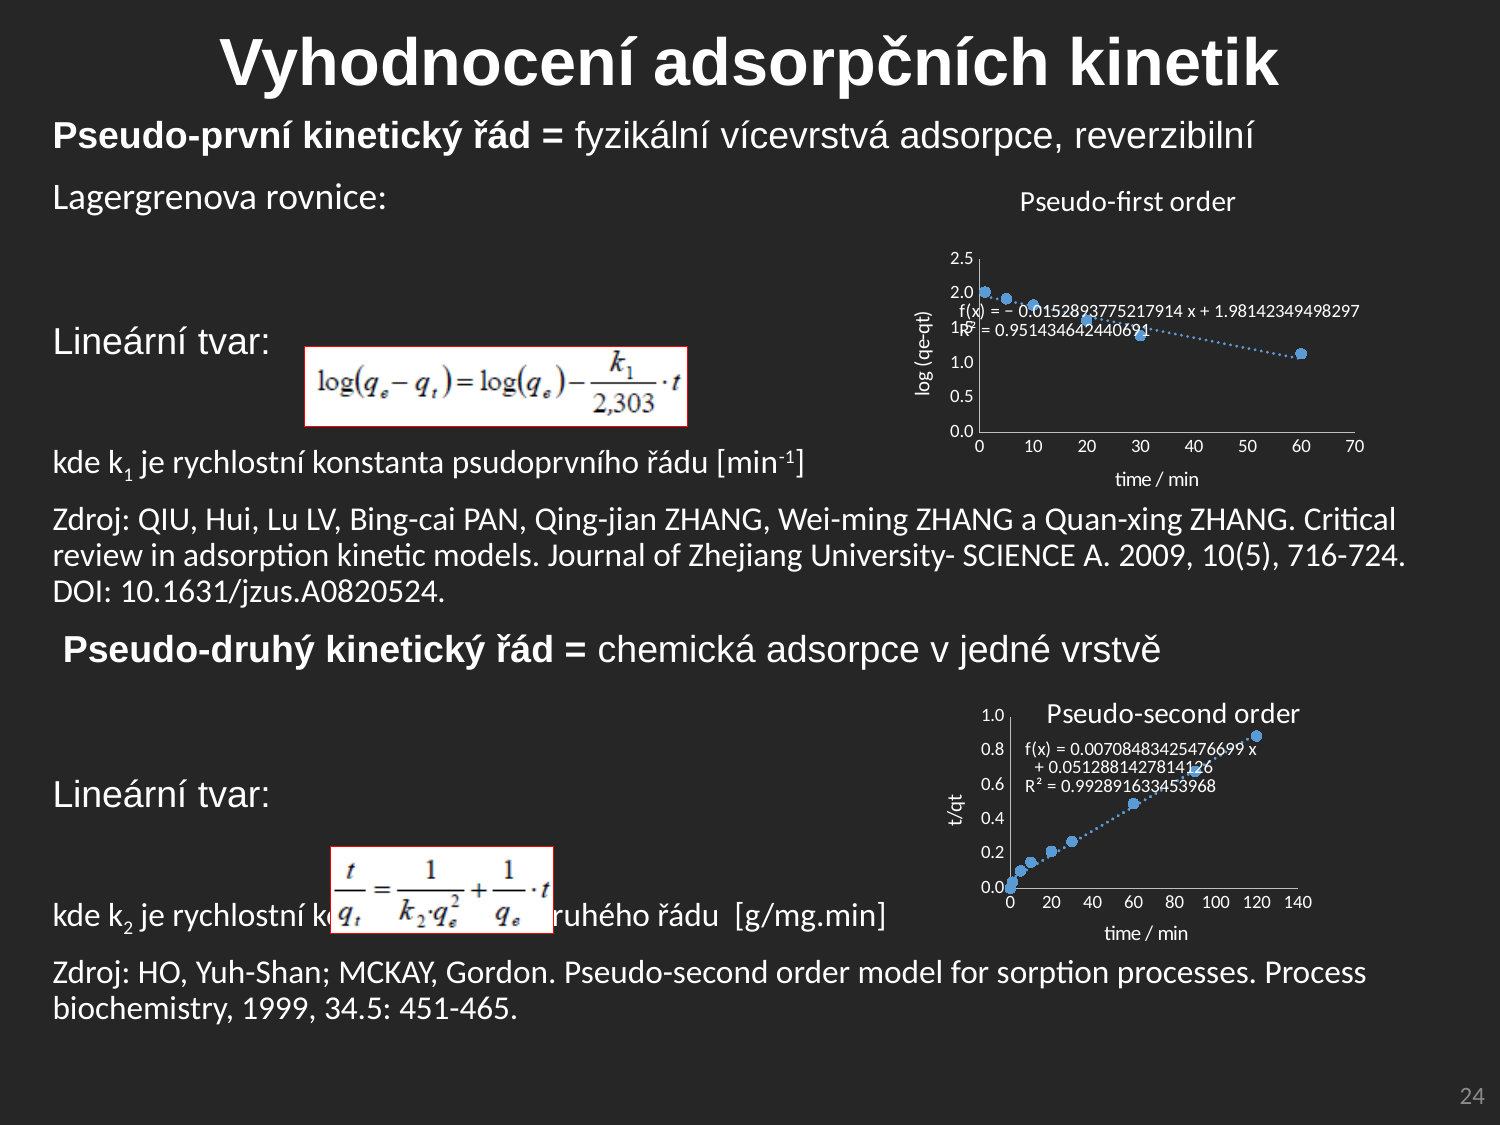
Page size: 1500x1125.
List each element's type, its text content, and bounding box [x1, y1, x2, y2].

picture [330, 846, 554, 934]
chart [880, 181, 1375, 522]
picture [304, 346, 688, 427]
chart [915, 692, 1340, 968]
title Vyhodnocení adsorpčních kinetik [0, 10, 1500, 119]
slide_number 24 [1162, 1064, 1500, 1124]
